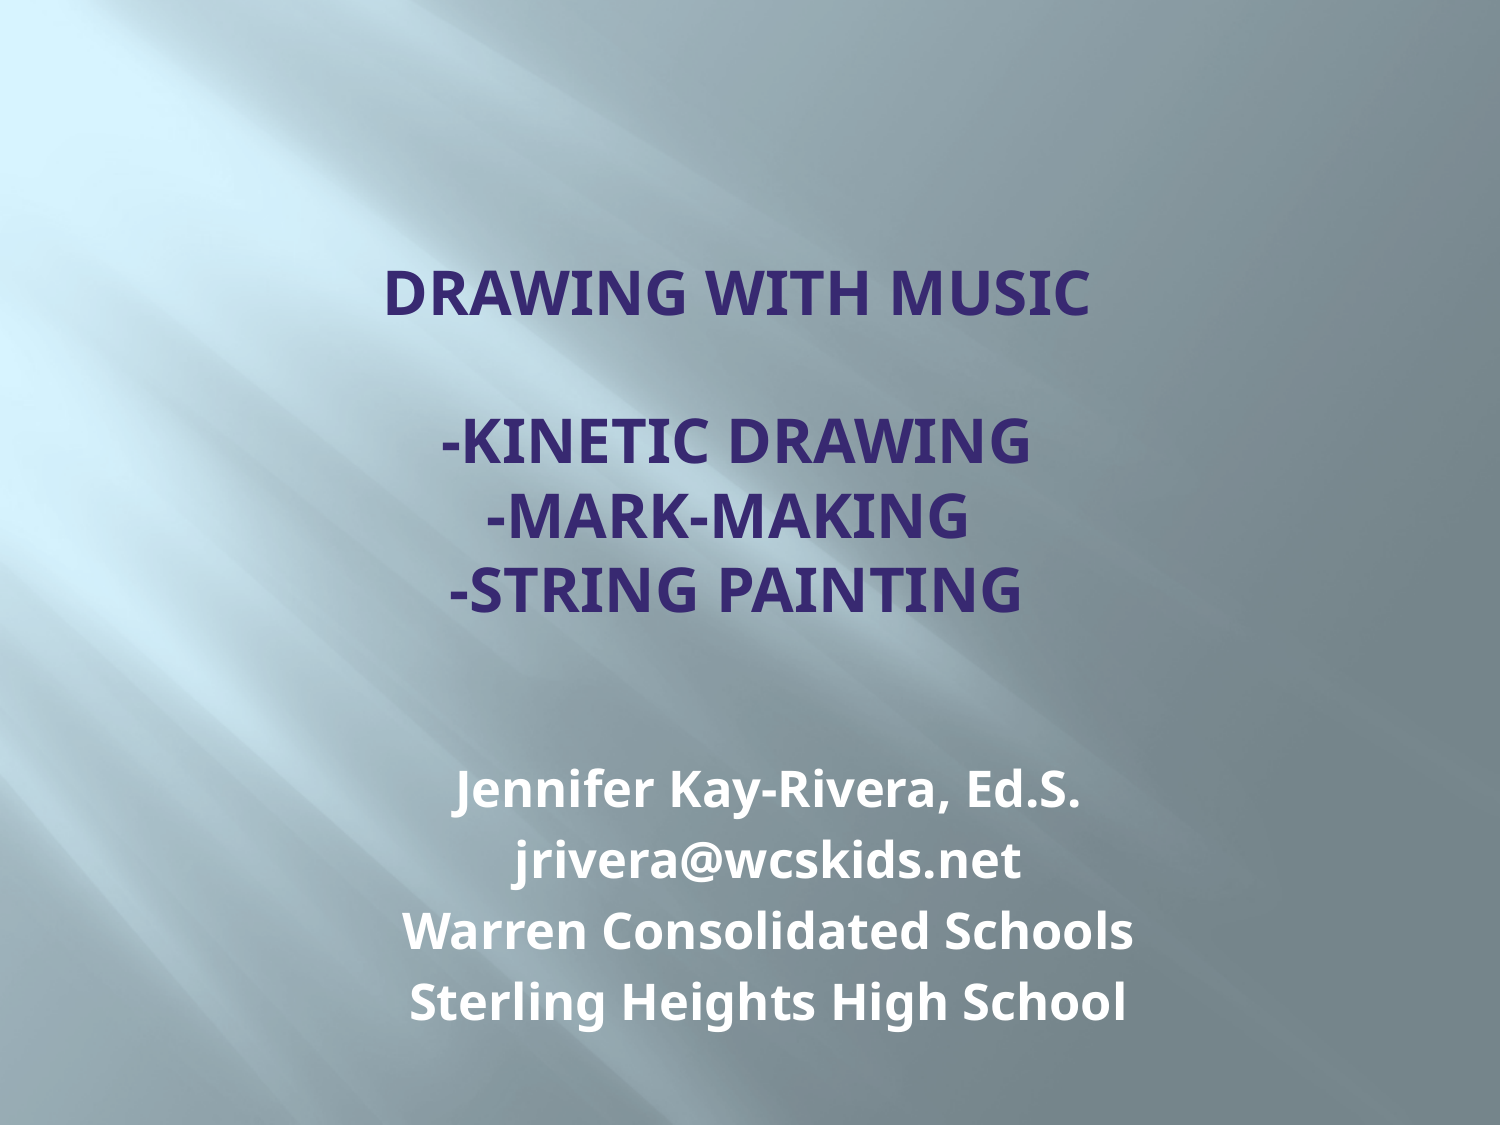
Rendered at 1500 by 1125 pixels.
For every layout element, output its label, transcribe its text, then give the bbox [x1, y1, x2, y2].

subtitle Jennifer Kay-Rivera, Ed.S. jrivera@wcskids.net Warren Consolidated Schools Sterling Heights High School [287, 750, 1250, 1041]
title Drawing with Music -Kinetic Drawing -Mark-Making -String Painting [62, 249, 1413, 625]
